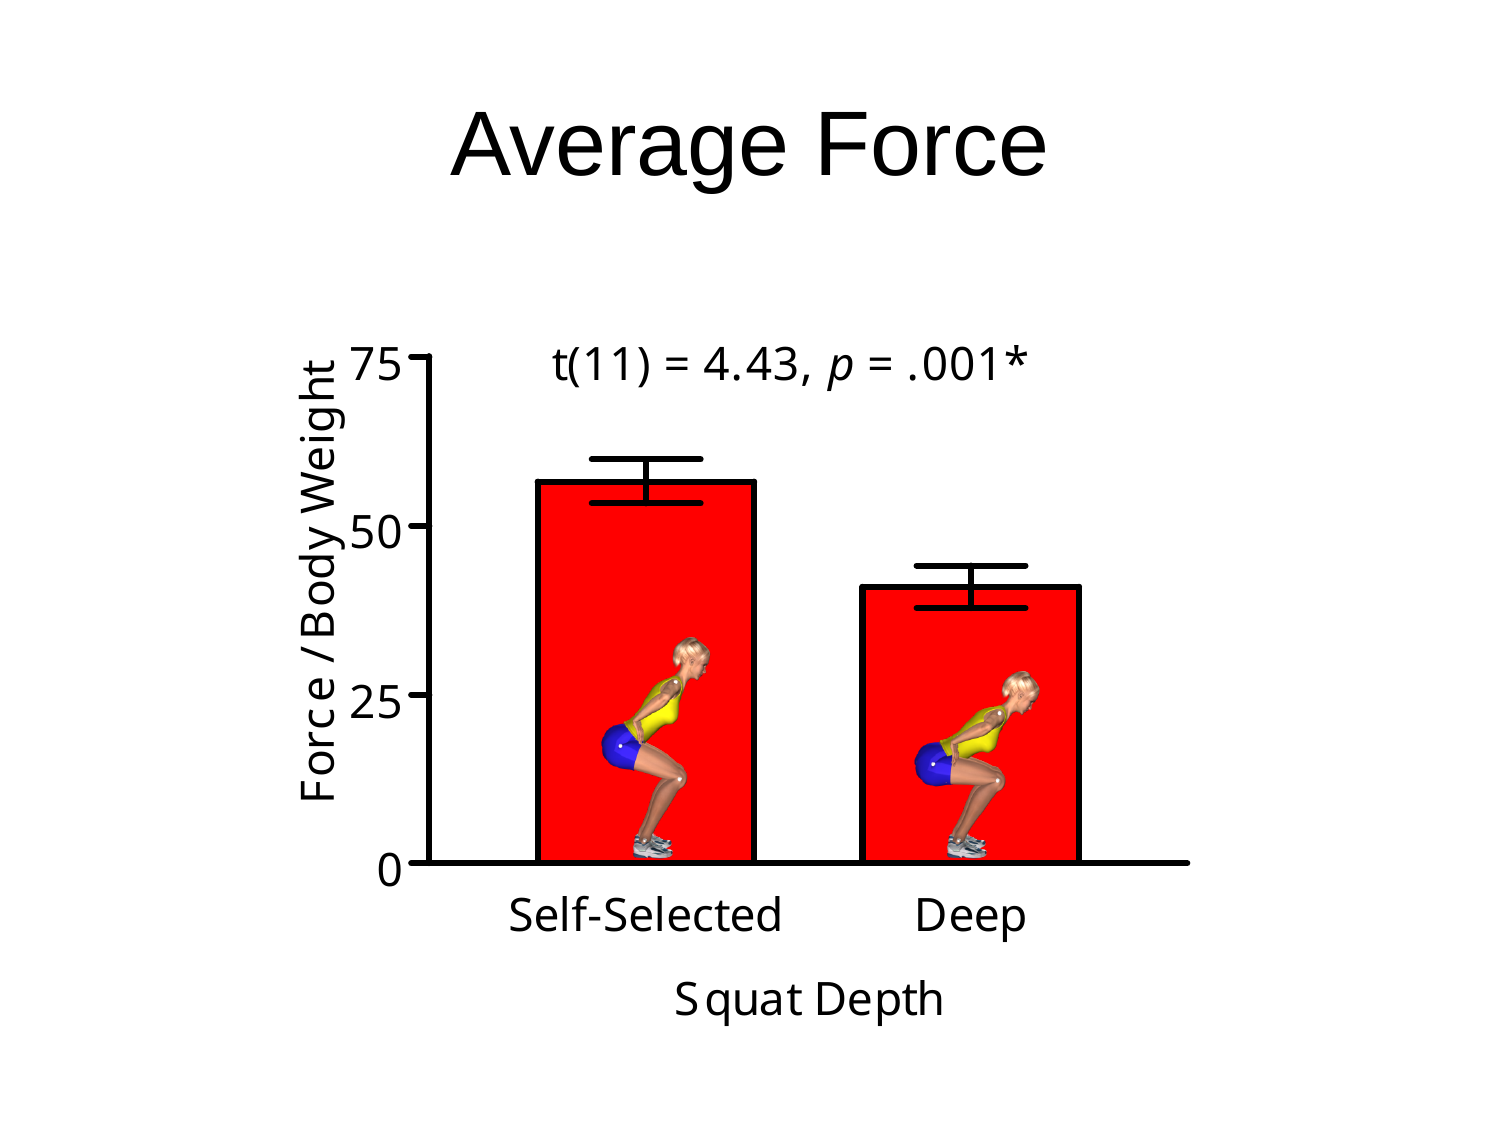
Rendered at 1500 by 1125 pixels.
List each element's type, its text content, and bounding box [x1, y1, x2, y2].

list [241, 273, 1341, 1068]
title Average Force [75, 45, 1425, 233]
picture [495, 568, 797, 875]
picture [809, 568, 1111, 875]
